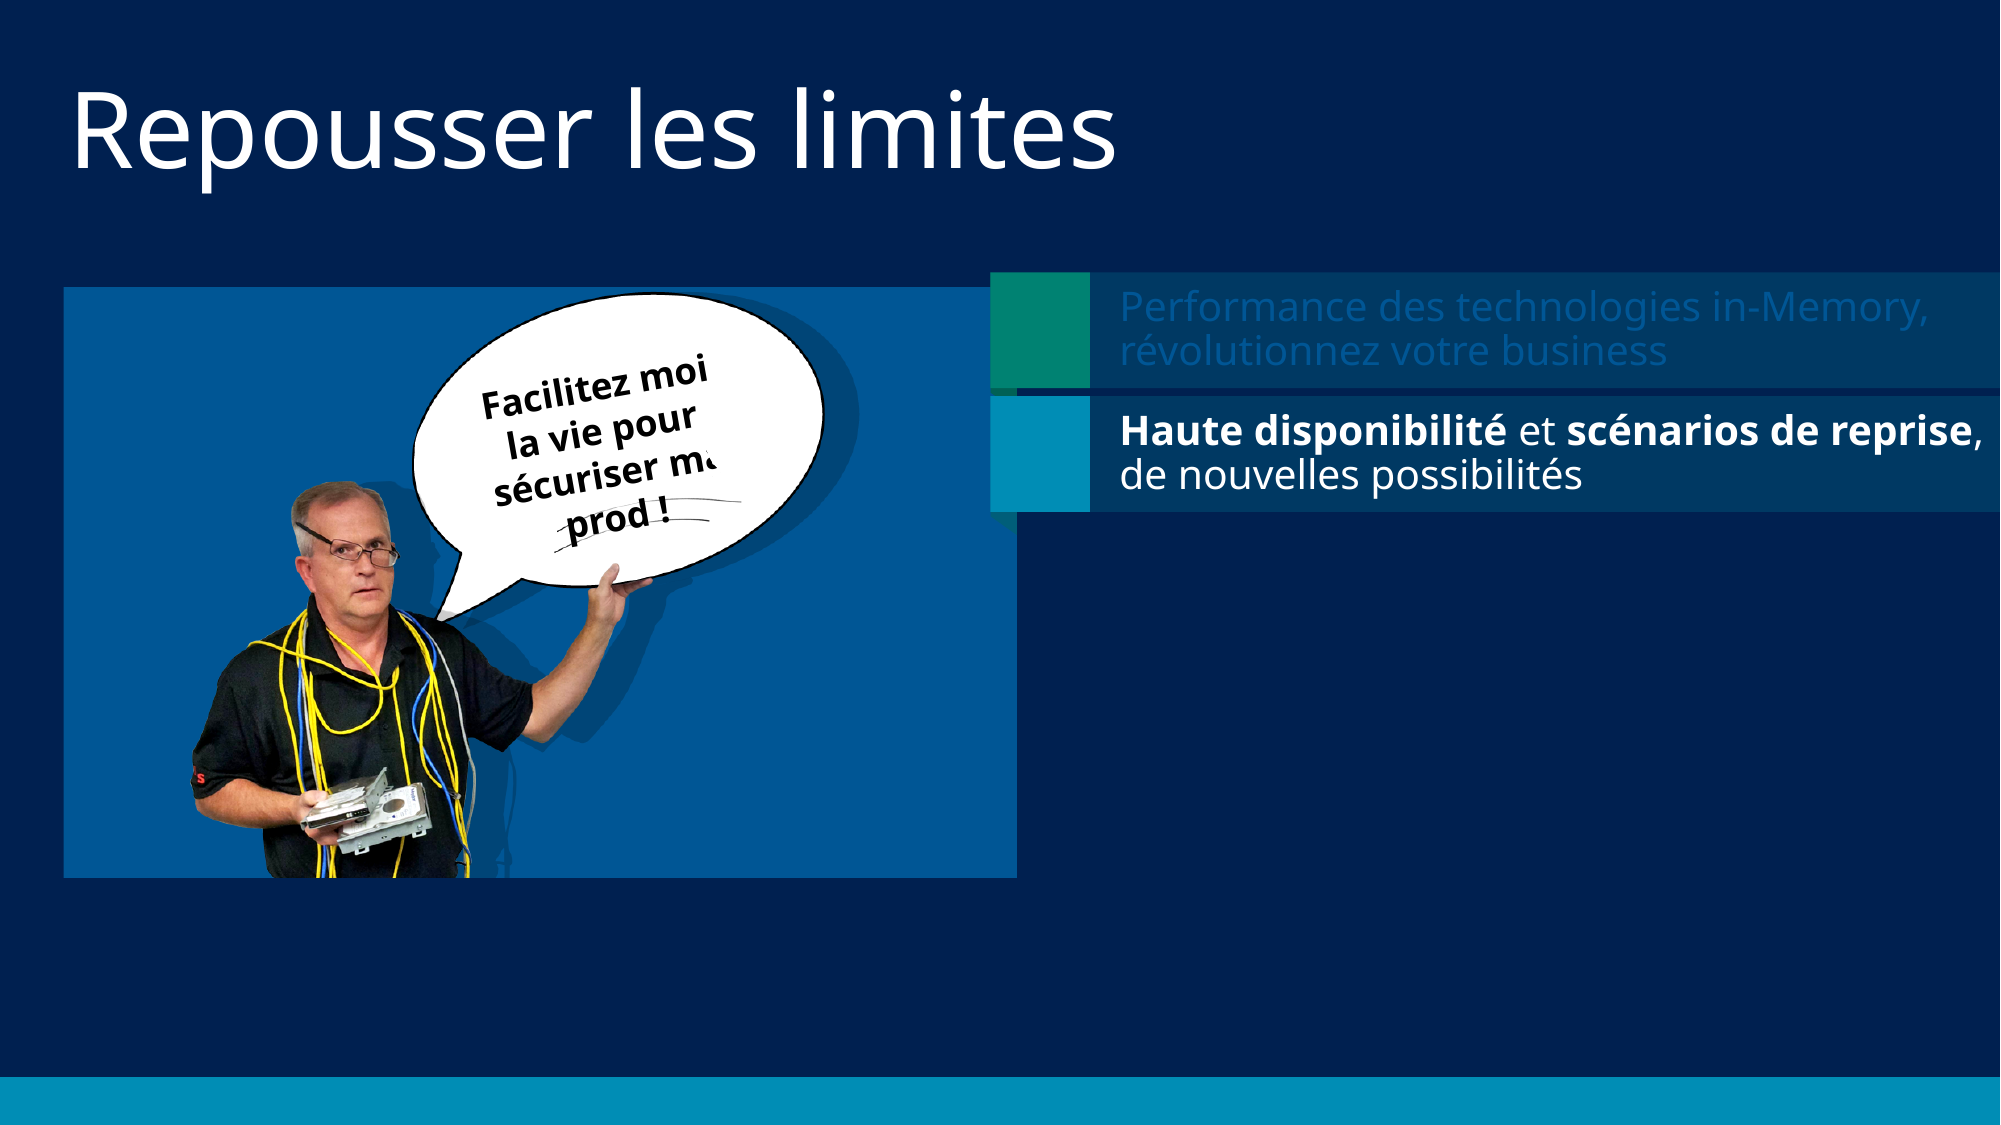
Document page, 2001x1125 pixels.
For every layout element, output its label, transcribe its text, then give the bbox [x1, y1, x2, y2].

text_box [1023, 394, 1092, 514]
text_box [63, 286, 1018, 879]
text_box Performance des technologies in-Memory, révolutionnez votre business [1092, 270, 2000, 390]
title Repousser les limites [44, 47, 1956, 200]
text_box Haute disponibilité et scénarios de reprise, de nouvelles possibilités [1092, 394, 2000, 514]
text_box [0, 1075, 2000, 1125]
text_box [988, 270, 1092, 390]
